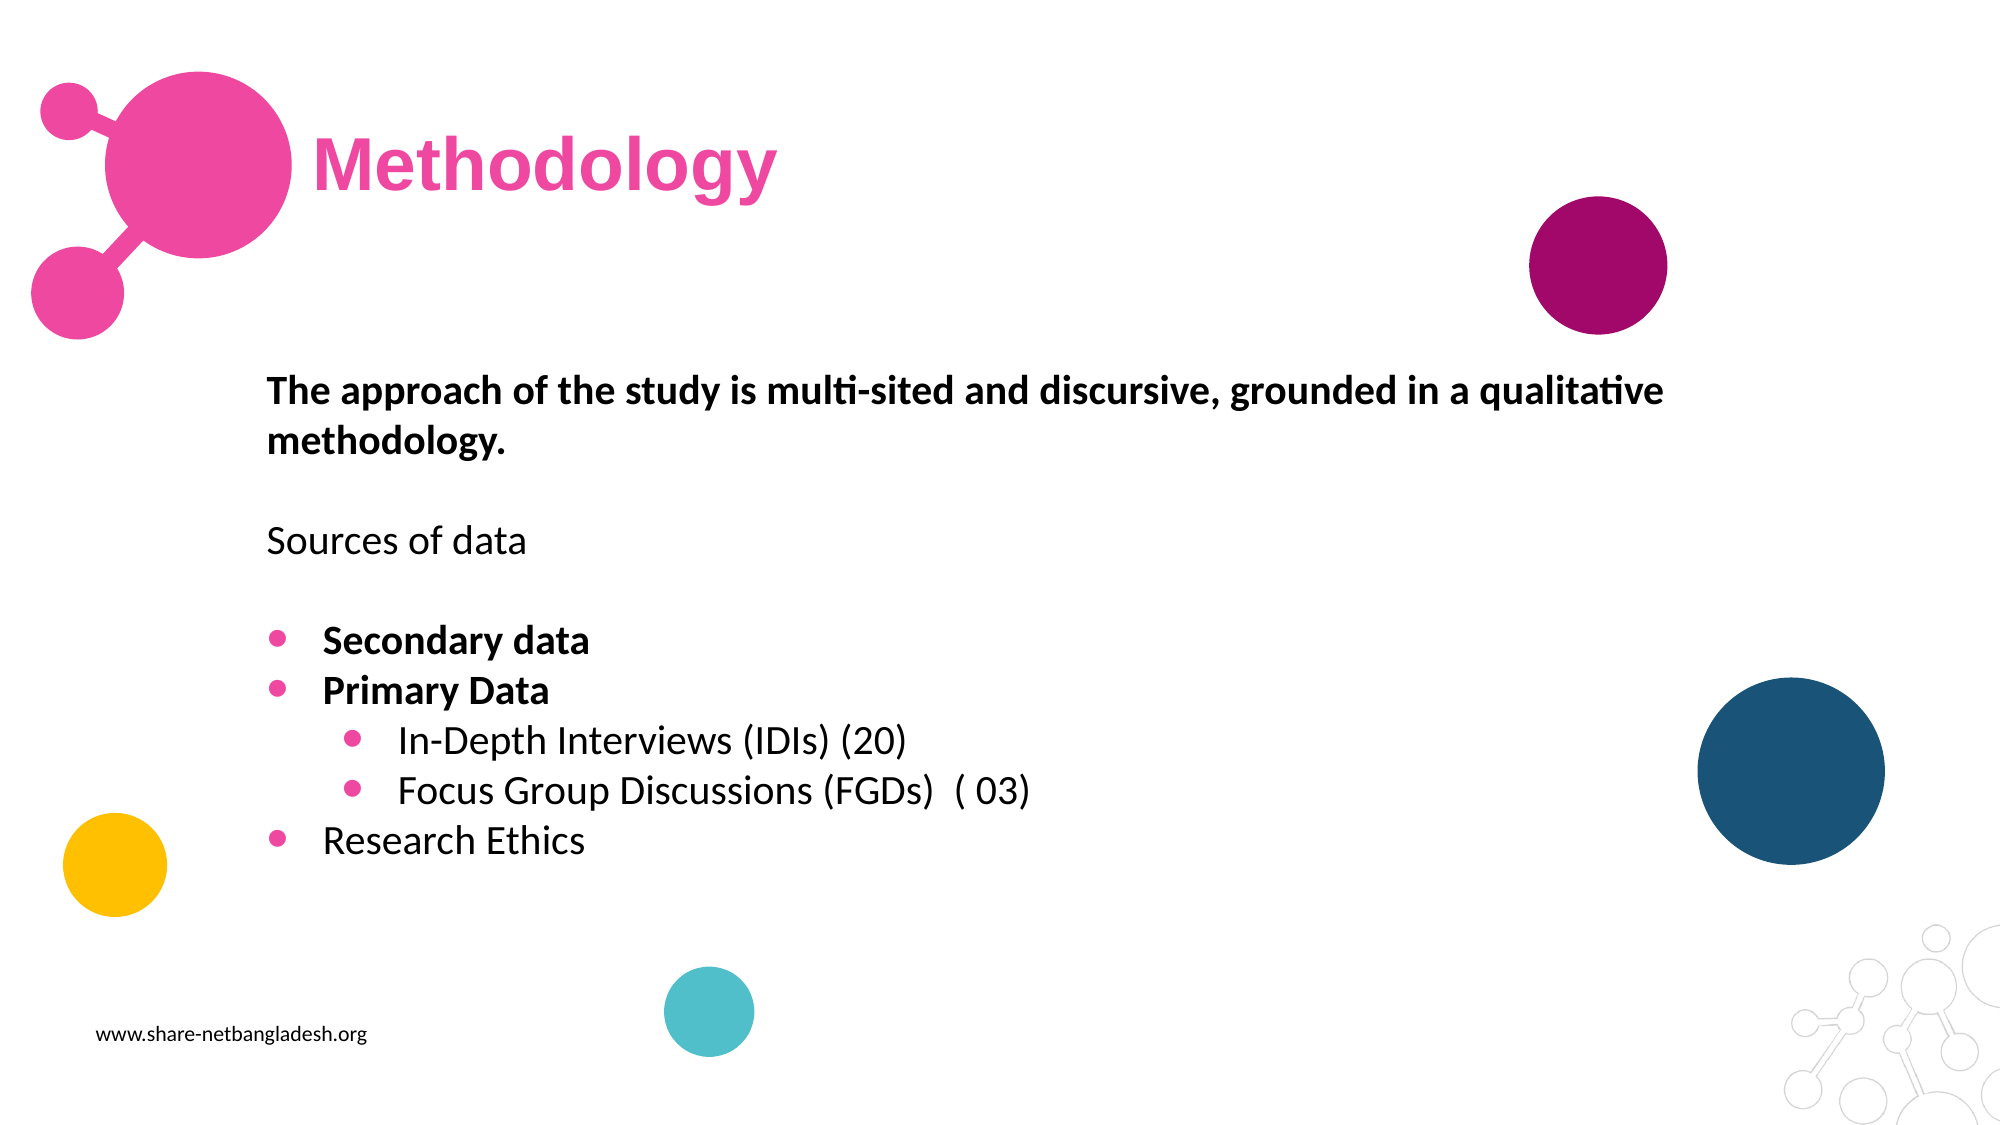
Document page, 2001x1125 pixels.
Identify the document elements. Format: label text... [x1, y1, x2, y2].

title Methodology [546, 138, 808, 194]
text_box The approach of the study is multi-sited and discursive, grounded in a qualitative methodology. Sources of data Secondary data Primary Data In-Depth Interviews (IDIs) (20) Focus Group Discussions (FGDs) ( 03) Research Ethics [546, 265, 1508, 871]
picture [1508, 0, 2000, 1125]
picture [0, 0, 546, 1125]
text_box [663, 965, 756, 1058]
